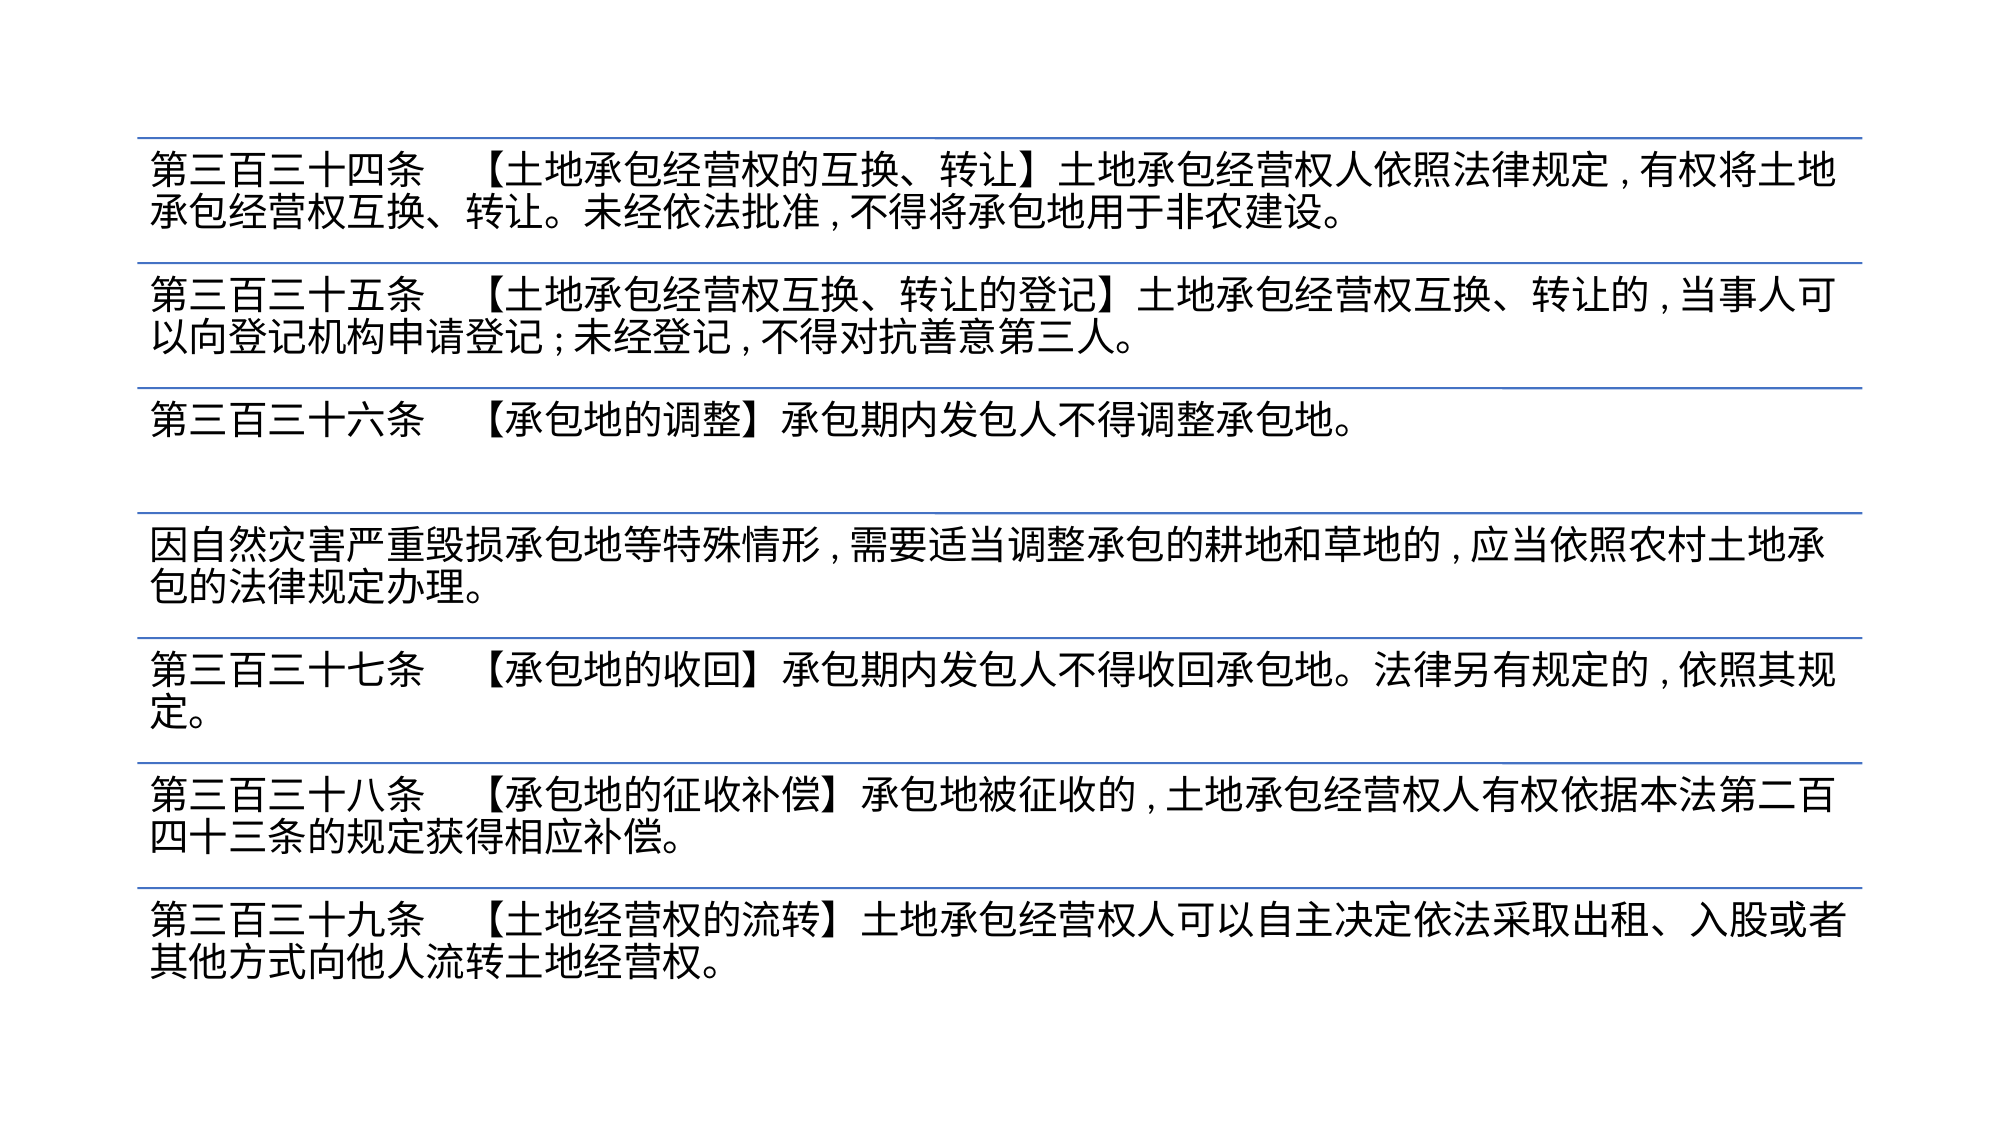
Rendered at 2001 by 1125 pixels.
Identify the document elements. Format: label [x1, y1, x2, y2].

list [137, 137, 1863, 1014]
